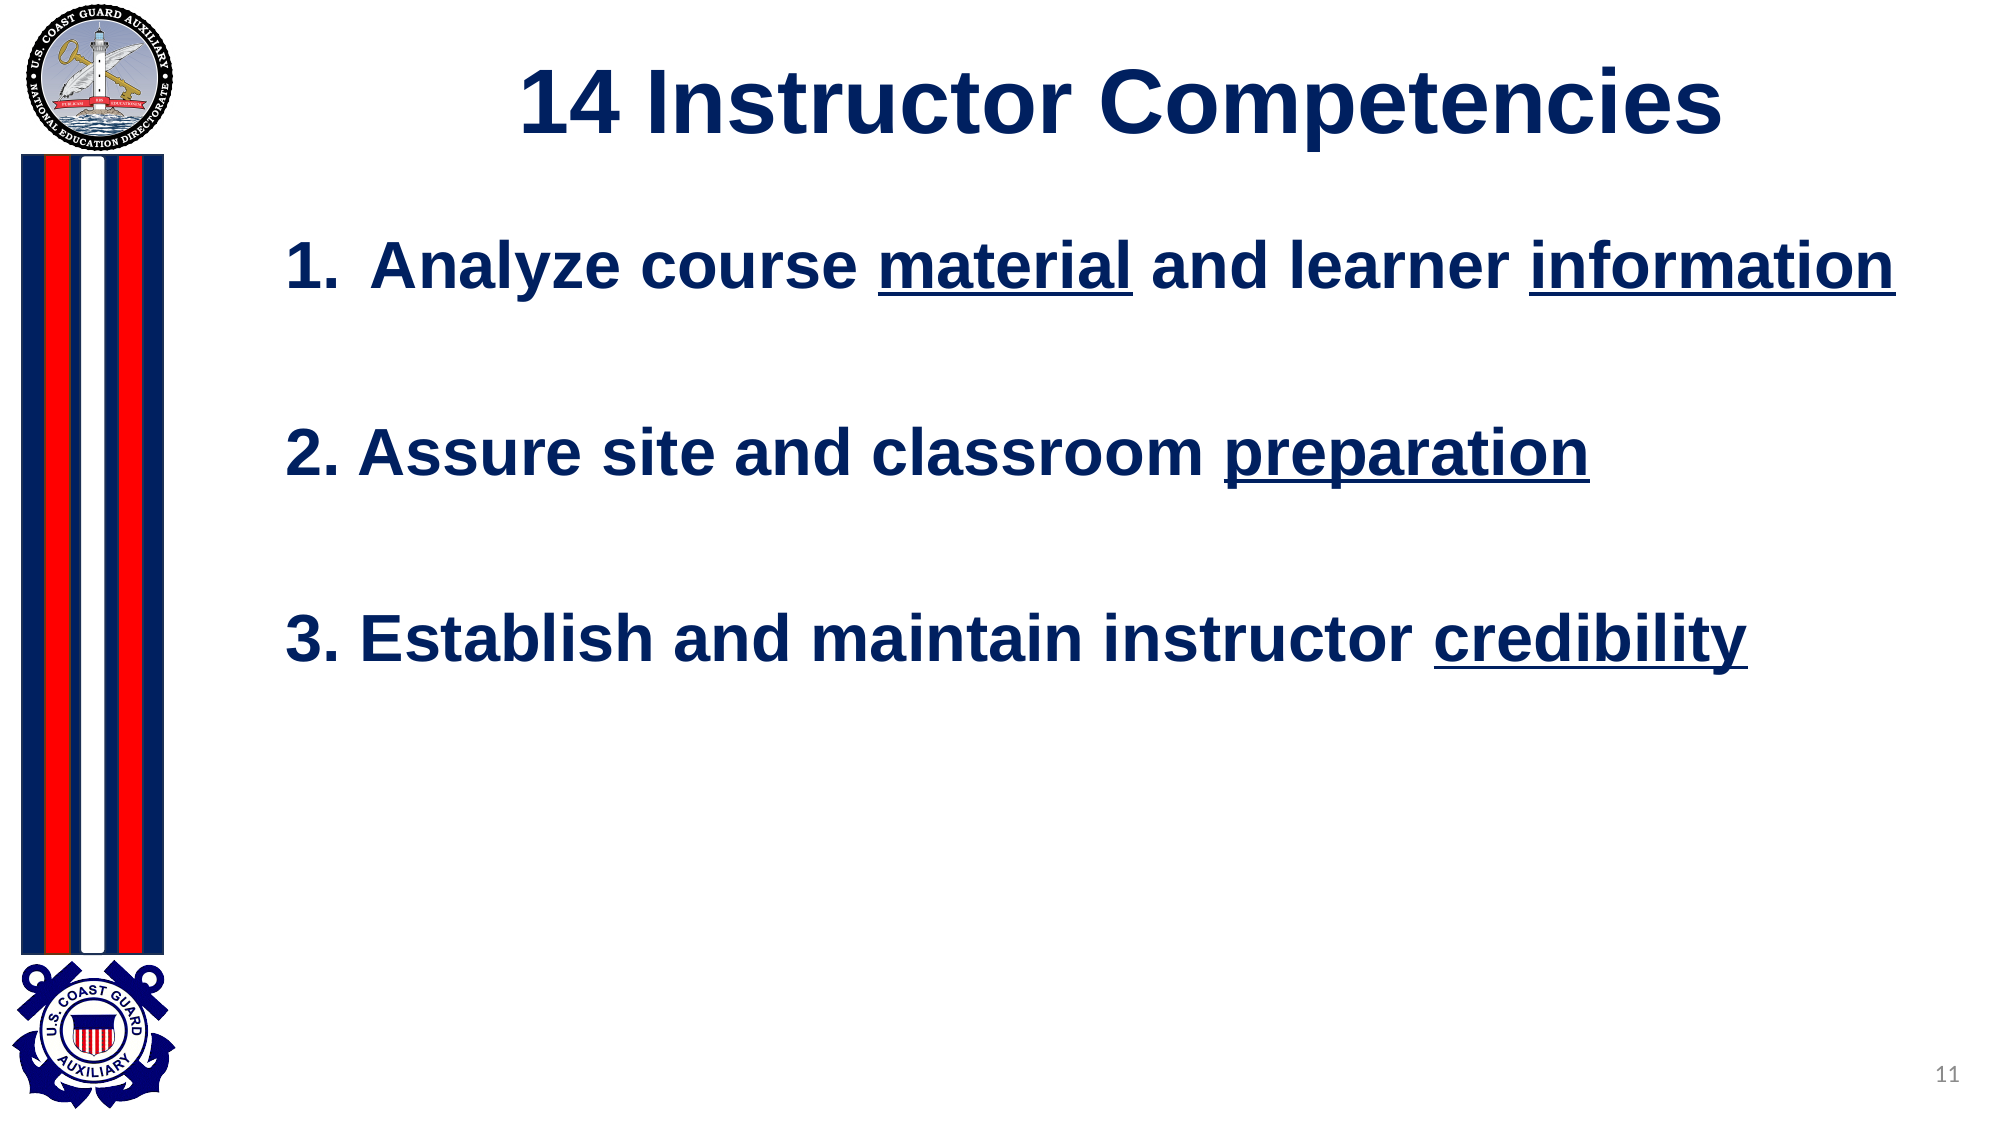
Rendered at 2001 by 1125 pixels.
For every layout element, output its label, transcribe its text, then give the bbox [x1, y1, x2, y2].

slide_number 11 [1837, 1042, 1975, 1103]
text_box Analyze course material and learner information 2. Assure site and classroom preparation 3. Establish and maintain instructor credibility [270, 214, 1973, 776]
title 14 Instructor Competencies [279, 19, 1965, 161]
picture [21, 0, 178, 156]
picture [0, 941, 189, 1123]
